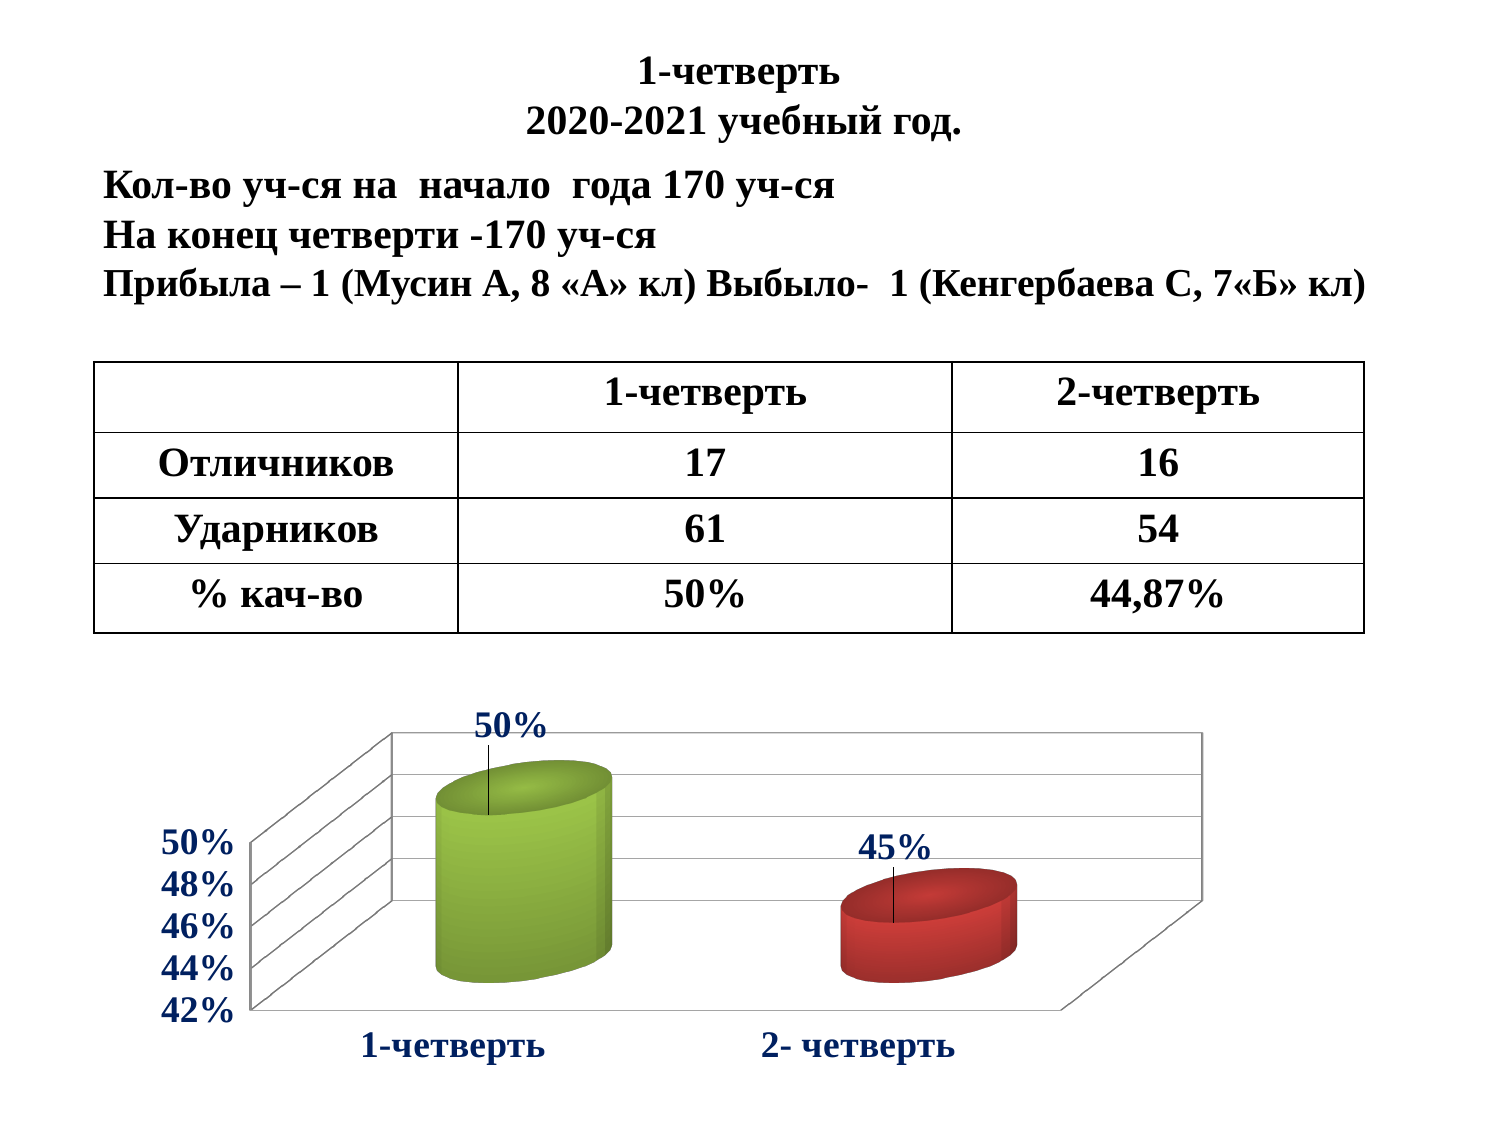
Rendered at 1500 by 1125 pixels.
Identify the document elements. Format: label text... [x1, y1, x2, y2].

table_cell Отличников [95, 433, 457, 497]
table_cell 16 [953, 433, 1363, 497]
table_cell 44,87% [953, 564, 1363, 632]
text_box Кол-во уч-ся на начало года 170 уч-ся На конец четверти -170 уч-ся Прибыла – 1 (Мусин А, 8 «А» кл) Выбыло- 1 (Кенгербаева С, 7«Б» кл) [88, 148, 1430, 312]
chart [100, 668, 1247, 1079]
table_header 2-четверть [953, 363, 1363, 432]
table_cell Ударников [95, 499, 457, 563]
table_header [95, 363, 457, 432]
table_cell 54 [953, 499, 1363, 563]
table_cell 17 [459, 433, 951, 497]
table_cell 50% [459, 564, 951, 632]
table_header 1-четверть [459, 363, 951, 432]
table_cell 61 [459, 499, 951, 563]
text_box 1-четверть 2020-2021 учебный год. [147, 35, 1341, 148]
table_cell % кач-во [95, 564, 457, 632]
